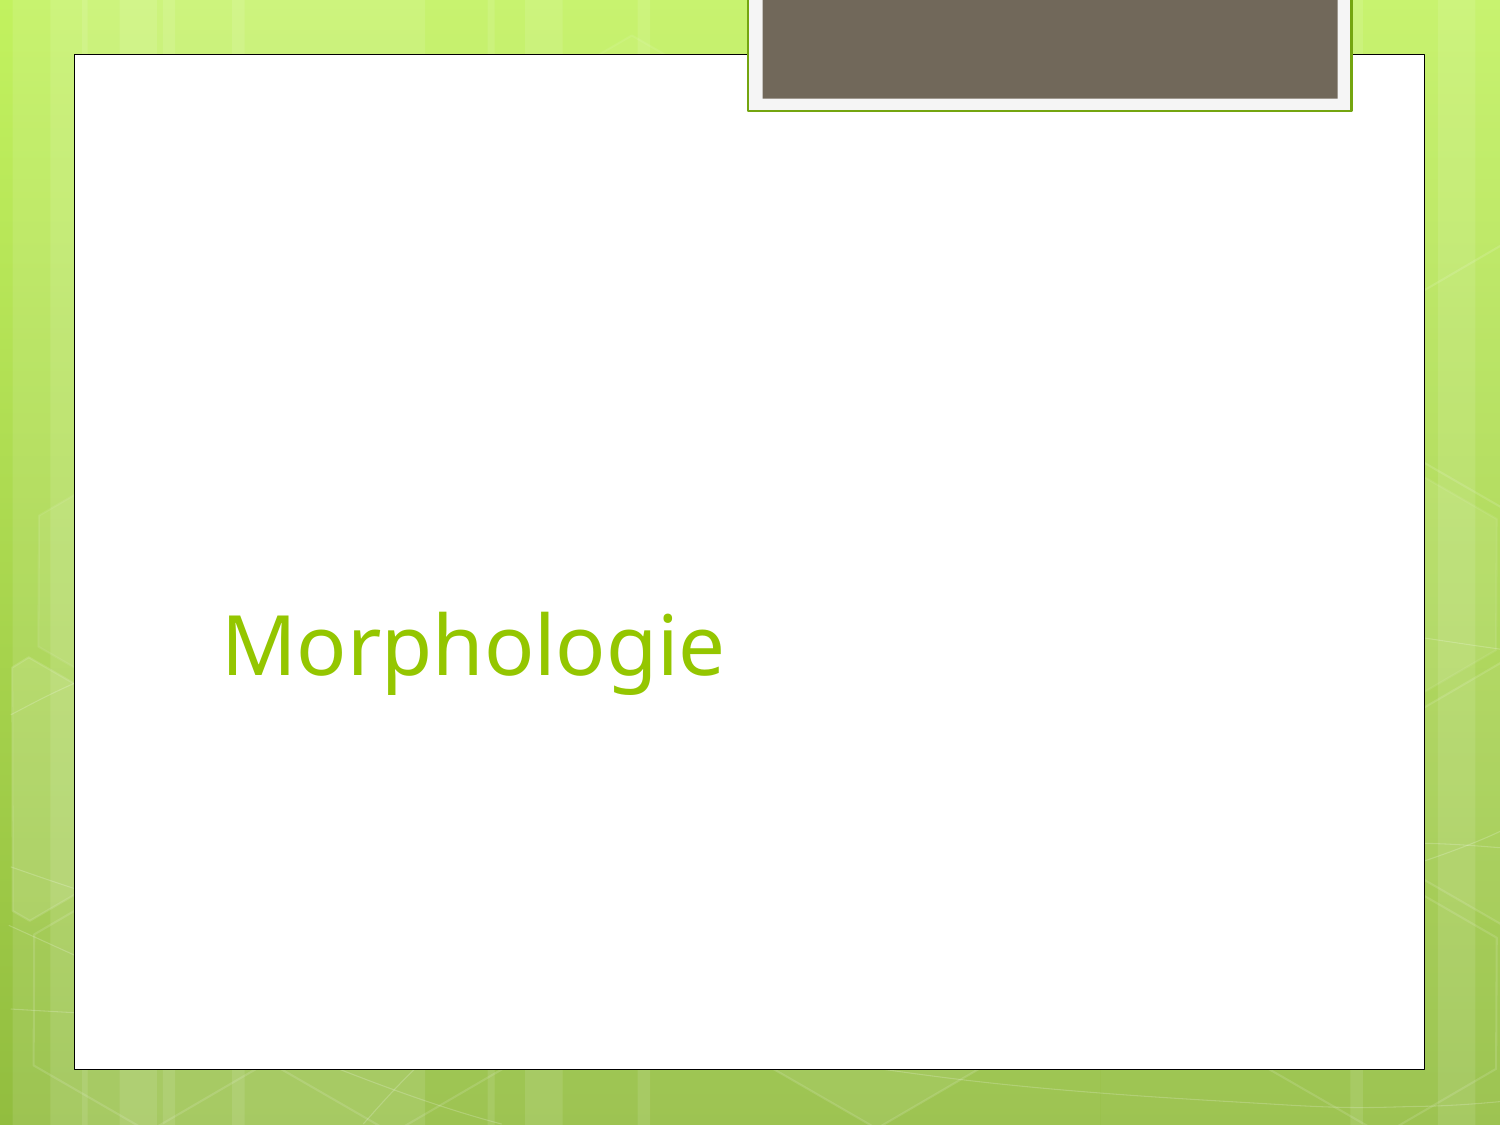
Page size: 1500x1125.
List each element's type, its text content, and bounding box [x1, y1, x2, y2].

title Morphologie [206, 475, 1296, 700]
